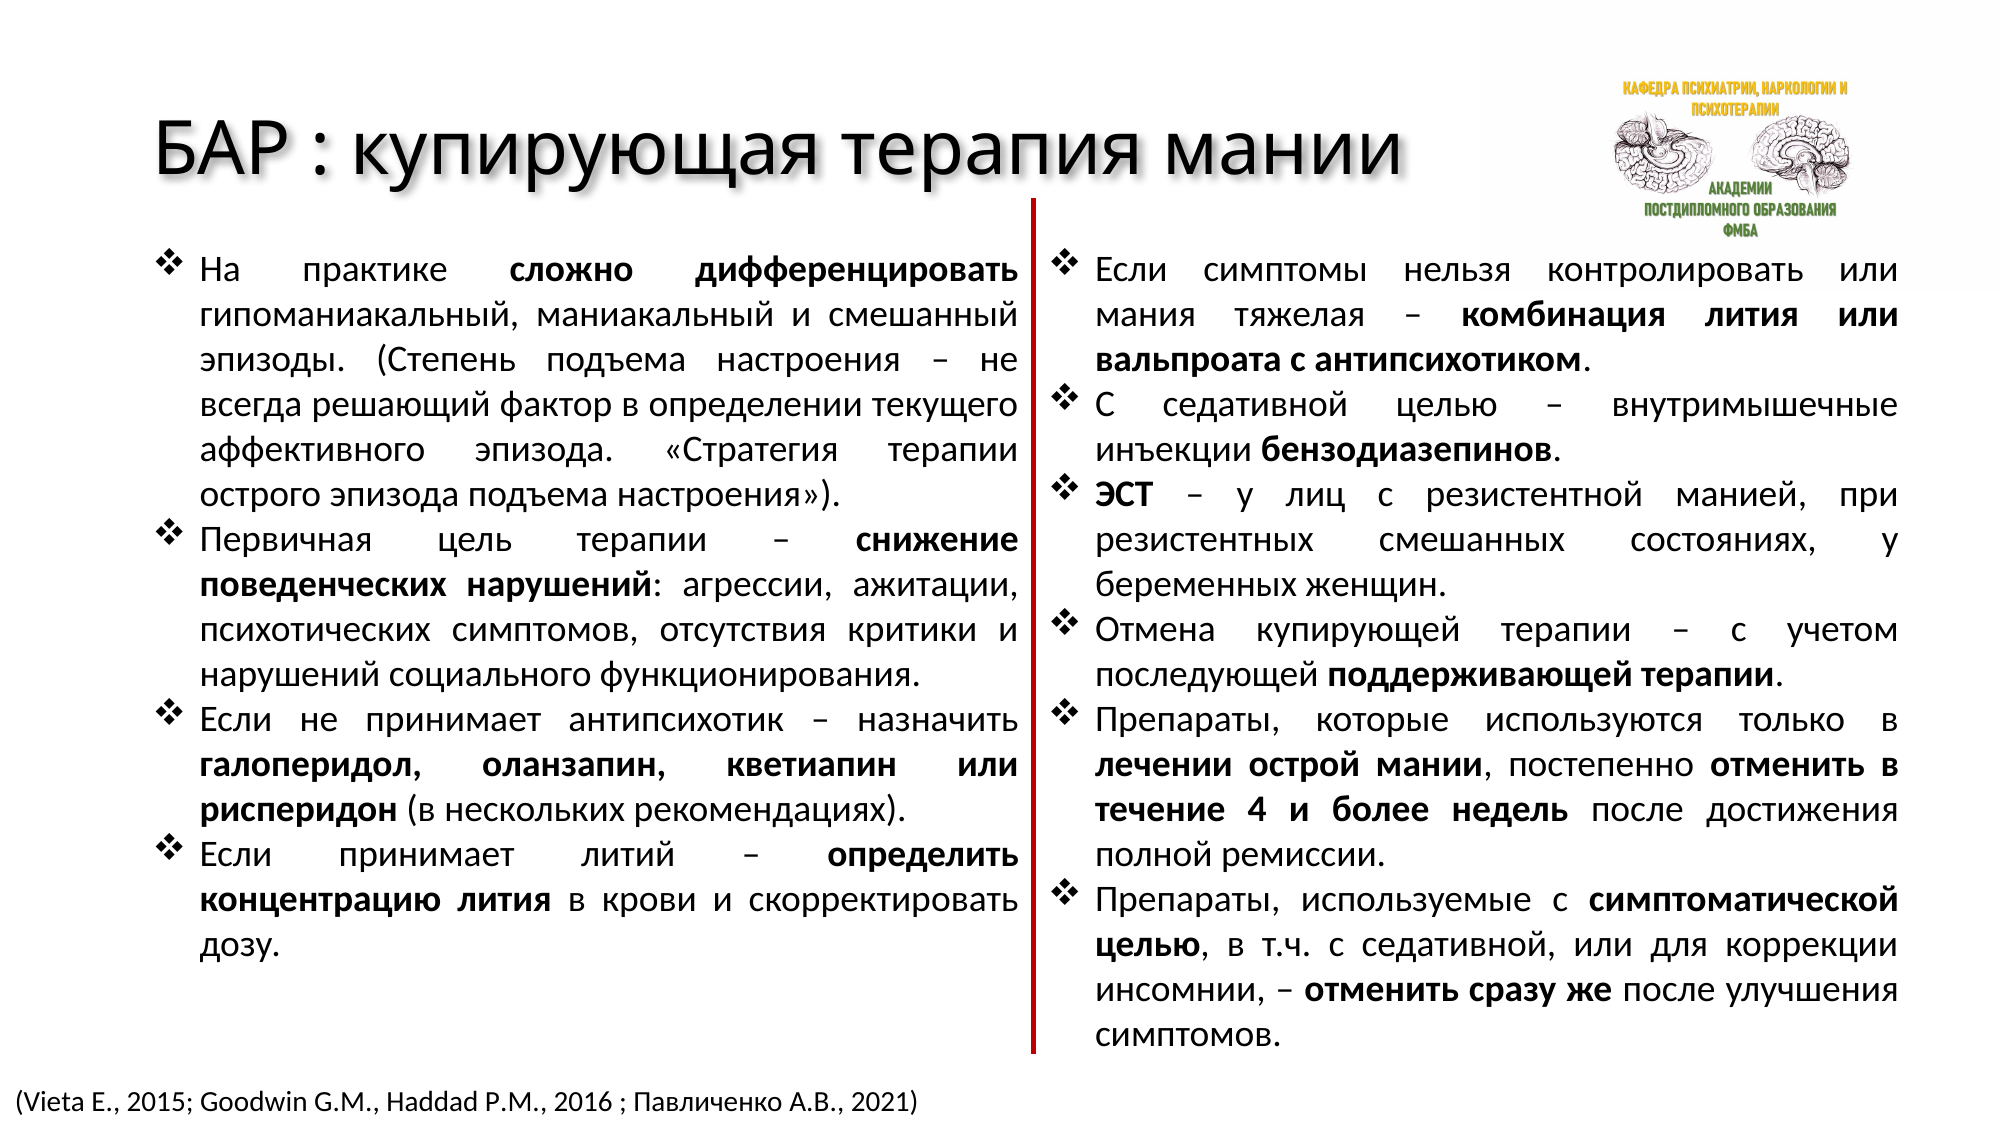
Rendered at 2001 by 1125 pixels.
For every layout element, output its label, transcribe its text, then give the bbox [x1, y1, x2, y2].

title БАР : купирующая терапия мании [137, 41, 1480, 236]
picture [1480, 0, 2000, 293]
text_box (Vieta E., 2015; Goodwin G.M., Haddad P.M., 2016 ; Павличенко А.В., 2021) [0, 1074, 1926, 1125]
text_box Если симптомы нельзя контролировать или мания тяжелая – комбинация лития или вальпроата с антипсихотиком. С седативной целью – внутримышечные инъекции бензодиазепинов. ЭСТ – у лиц с резистентной манией, при резистентных смешанных состояниях, у беременных женщин. Отмена купирующей терапии – с учетом последующей поддерживающей терапии. Препараты, которые используются только в лечении острой мании, постепенно отменить в течение 4 и более недель после достижения полной ремиссии. Препараты, используемые с симптоматической целью, в т.ч. с седативной, или для коррекции инсомнии, – отменить сразу же после улучшения симптомов. [1033, 236, 1914, 1062]
text_box На практике сложно дифференцировать гипоманиакальный, маниакальный и смешанный эпизоды. (Степень подъема настроения – не всегда решающий фактор в определении текущего аффективного эпизода. «Стратегия терапии острого эпизода подъема настроения»). Первичная цель терапии – снижение поведенческих нарушений: агрессии, ажитации, психотических симптомов, отсутствия критики и нарушений социального функционирования. Если не принимает антипсихотик – назначить галоперидол, оланзапин, кветиапин или рисперидон (в нескольких рекомендациях). Если принимает литий – определить концентрацию лития в крови и скорректировать дозу. [137, 236, 1031, 972]
